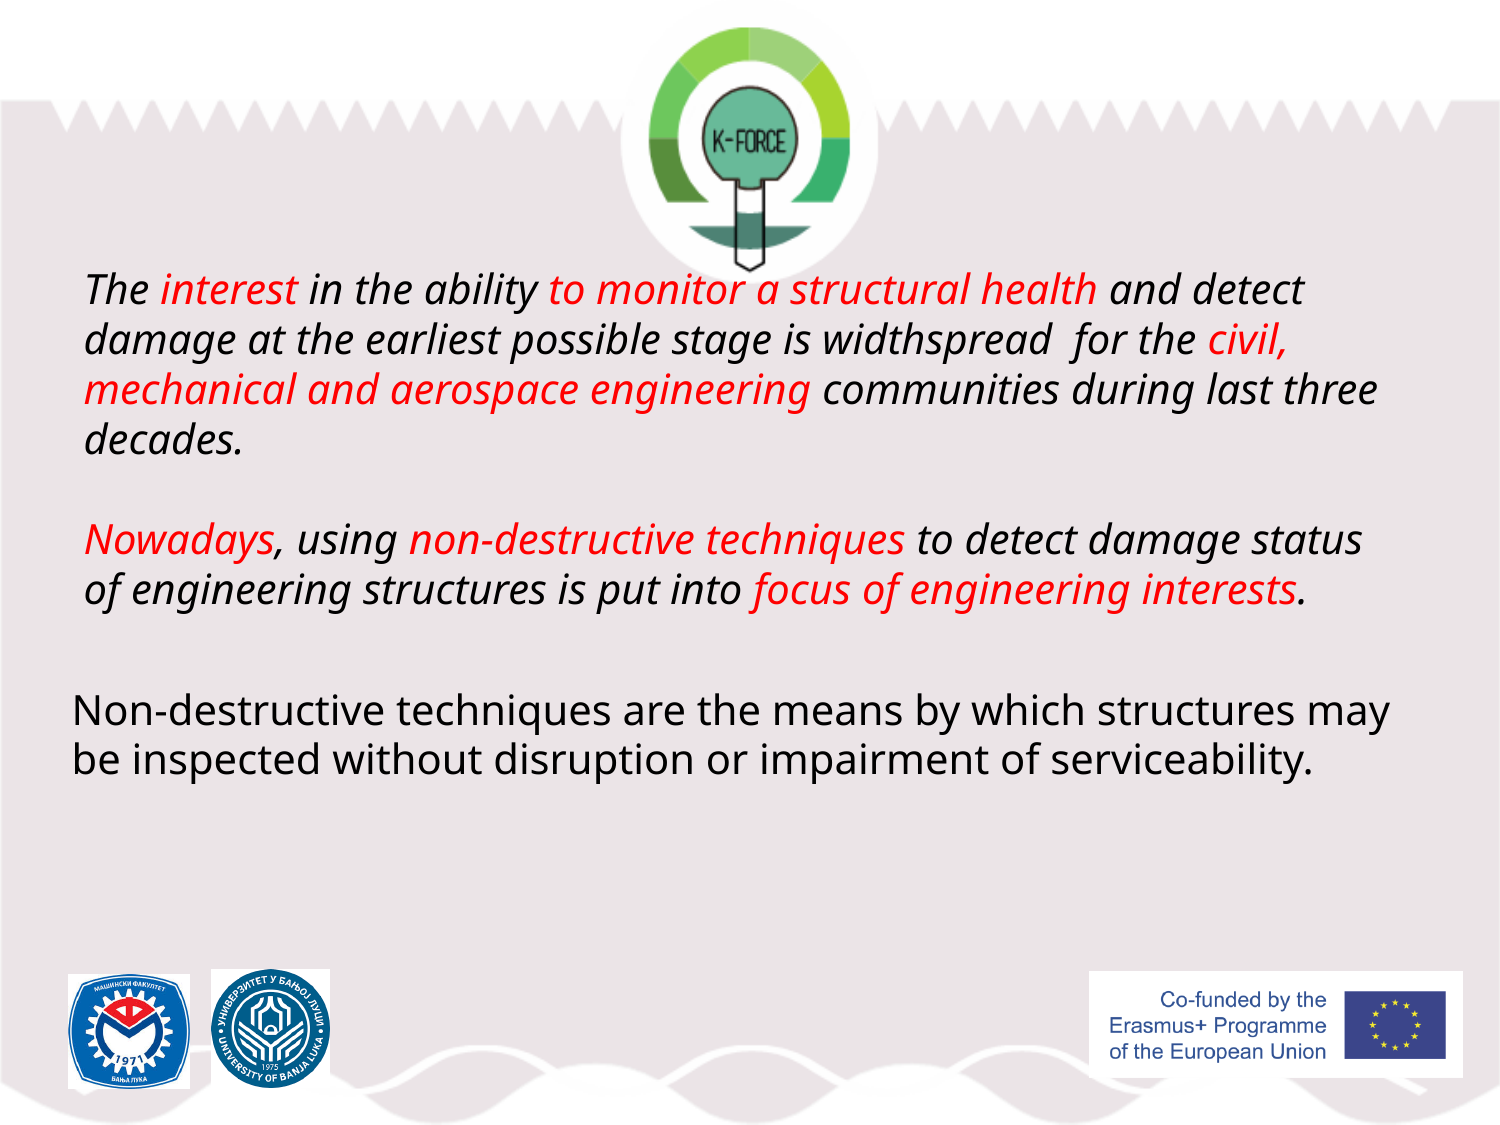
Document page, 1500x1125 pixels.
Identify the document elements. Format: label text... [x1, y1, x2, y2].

text_box Non-destructive techniques are the means by which structures may be inspected without disruption or impairment of serviceability. [56, 675, 1424, 791]
picture [0, 0, 1500, 1125]
text_box The interest in the ability to monitor a structural health and detect damage at the earliest possible stage is widthspread for the civil, mechanical and aerospace engineering communities during last three decades. Nowadays, using non-destructive techniques to detect damage status of engineering structures is put into focus of engineering interests. [68, 255, 1424, 621]
